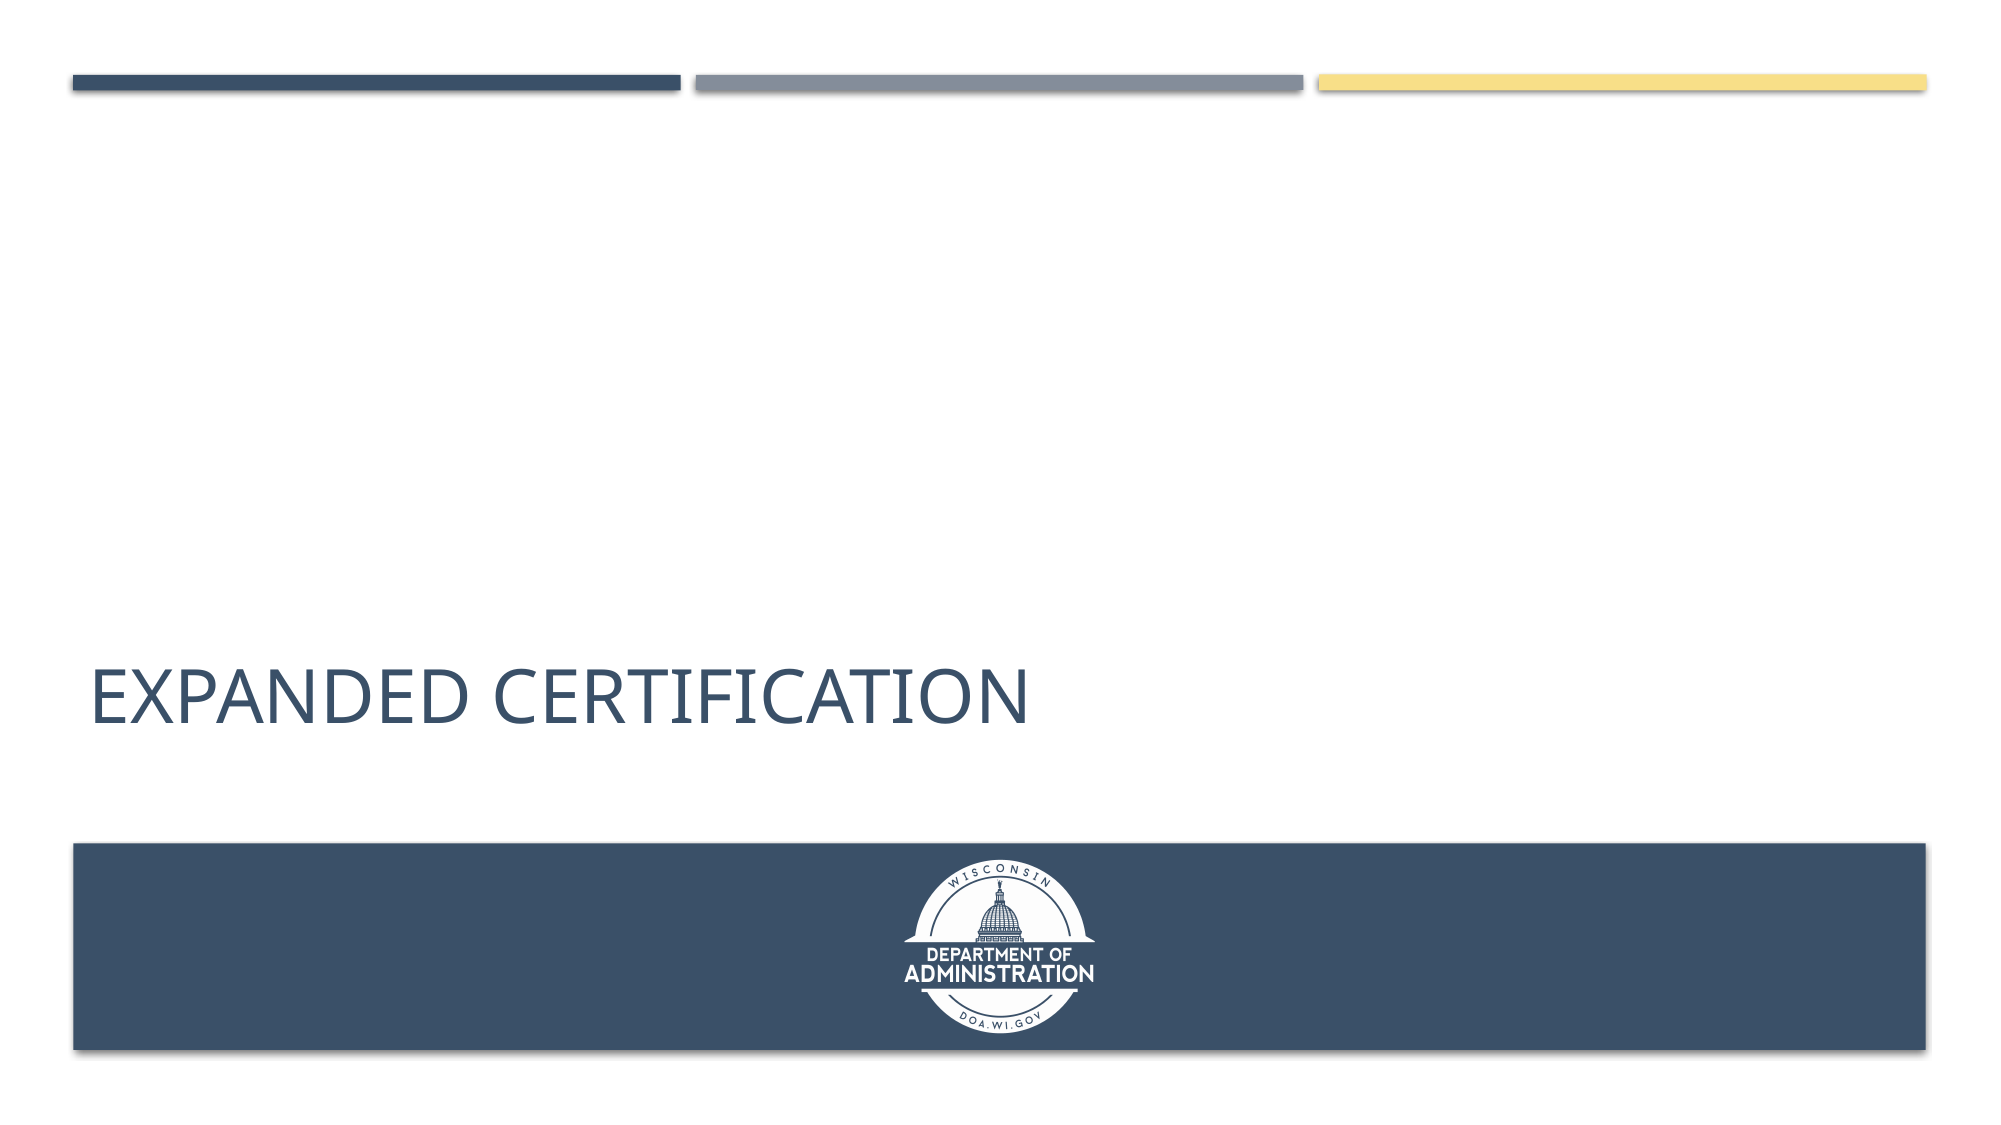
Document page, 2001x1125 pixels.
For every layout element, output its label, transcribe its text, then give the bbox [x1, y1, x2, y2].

picture [894, 841, 1105, 1052]
title Expanded certification [73, 500, 1883, 747]
